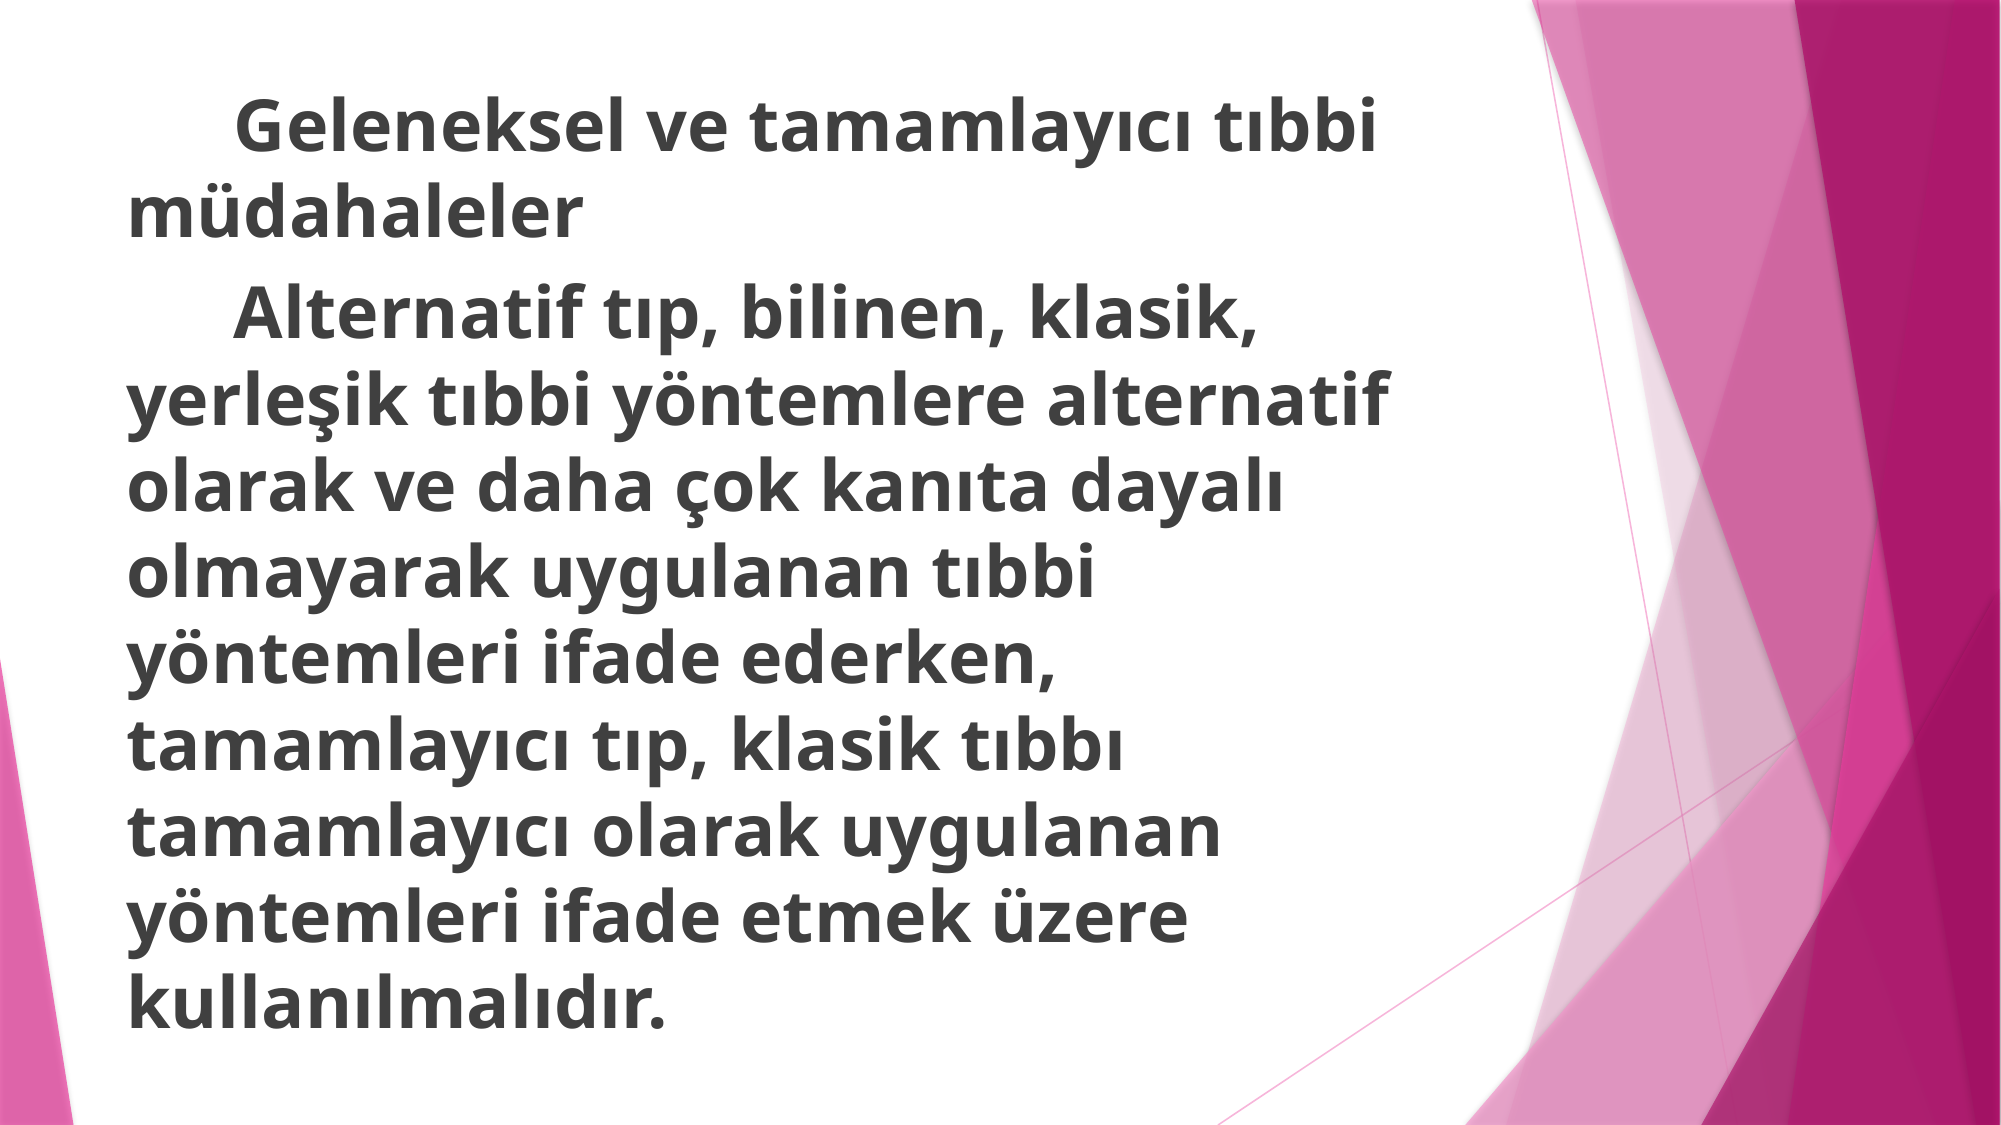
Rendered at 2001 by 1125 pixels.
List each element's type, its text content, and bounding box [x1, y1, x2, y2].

list Geleneksel ve tamamlayıcı tıbbi müdahaleler Alternatif tıp, bilinen, klasik, yerleşik tıbbi yöntemlere alternatif olarak ve daha çok kanıta dayalı olmayarak uygulanan tıbbi yöntemleri ifade ederken, tamamlayıcı tıp, klasik tıbbı tamamlayıcı olarak uygulanan yöntemleri ifade etmek üzere kullanılmalıdır. [111, 71, 1522, 1059]
